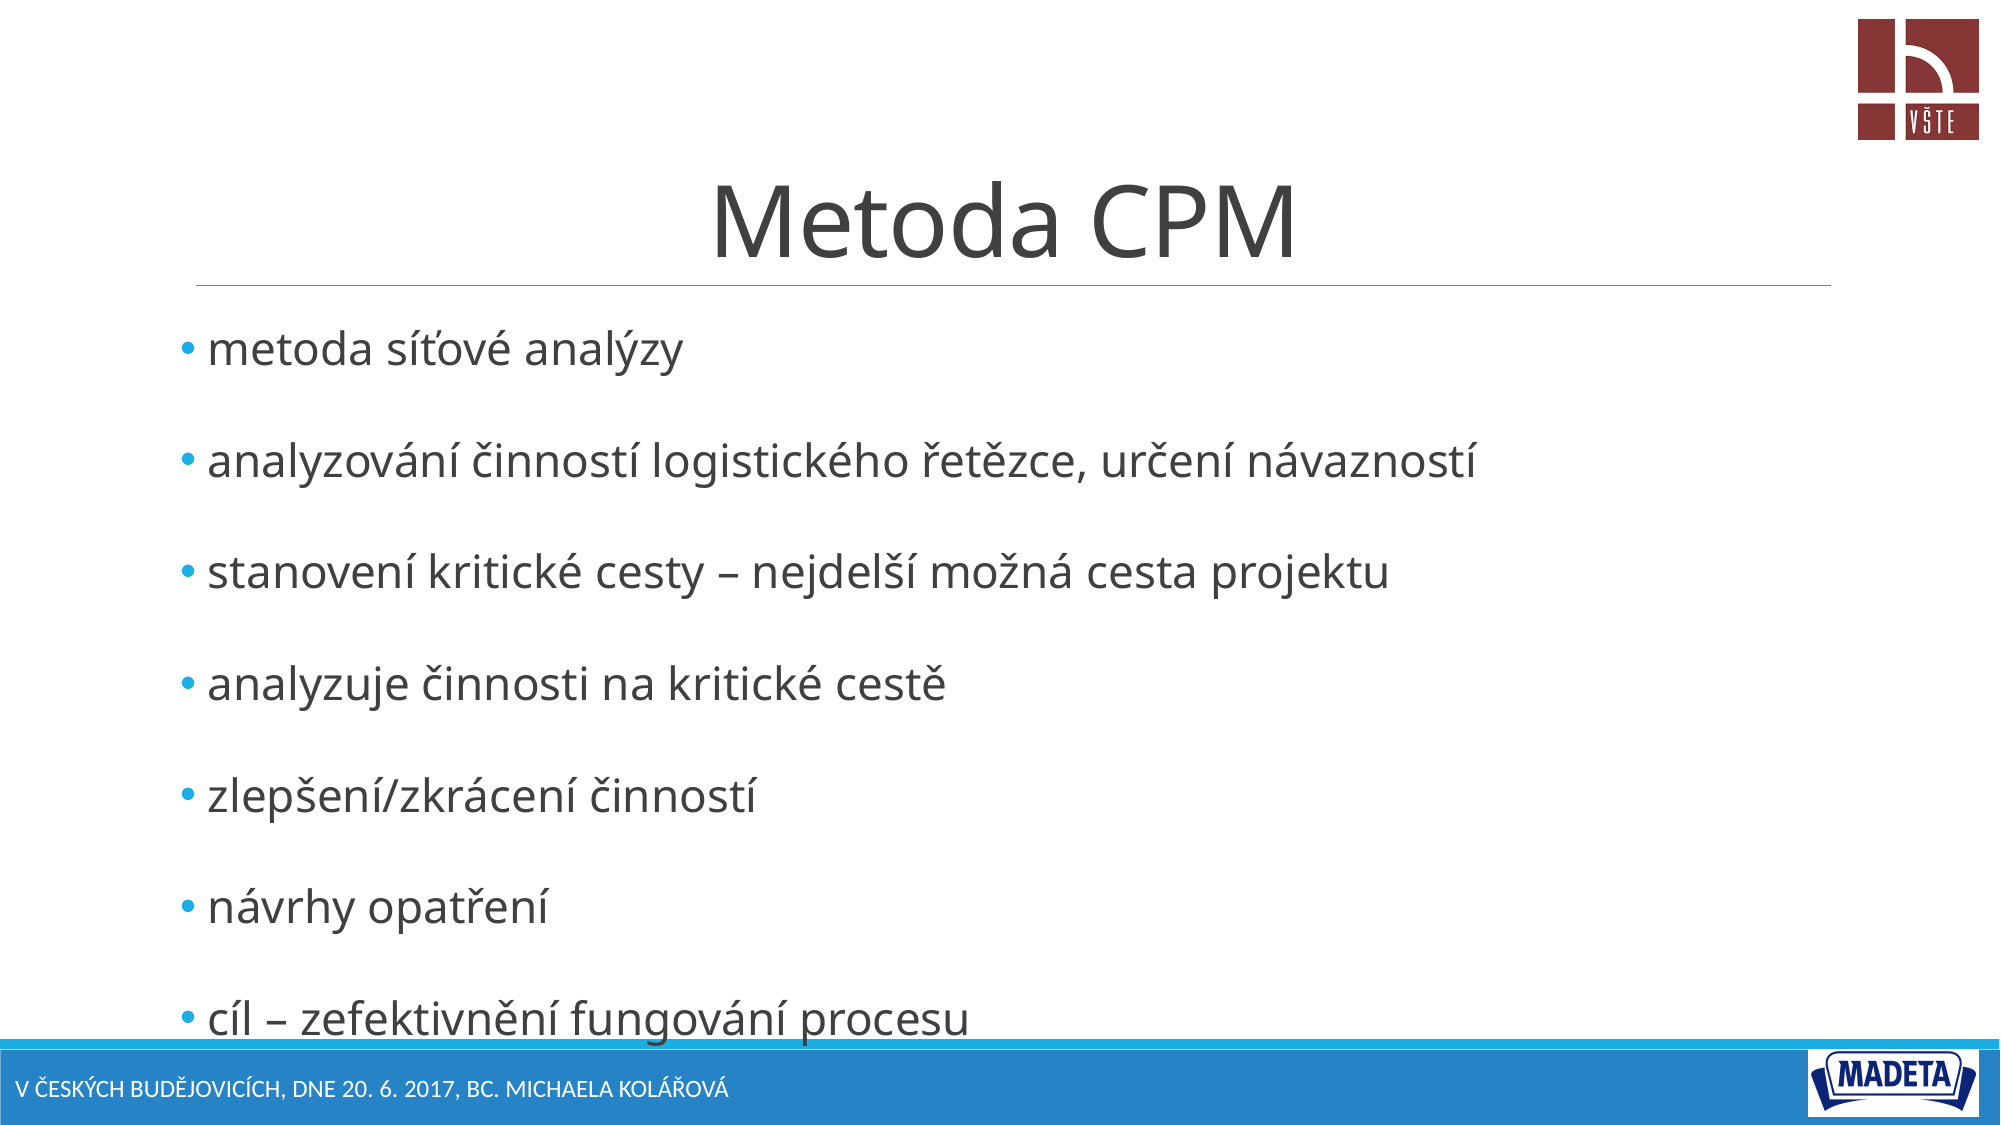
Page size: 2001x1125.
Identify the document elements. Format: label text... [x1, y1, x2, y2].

title Metoda CPM [180, 47, 1830, 285]
footer V ČESKÝCH BUDĚJOVICÍCH, DNE 20. 6. 2017, BC. MICHAELA KOLÁŘOVÁ [0, 1050, 792, 1125]
picture [1857, 18, 1979, 140]
picture [1807, 1049, 1979, 1118]
list metoda síťové analýzy analyzování činností logistického řetězce, určení návazností stanovení kritické cesty – nejdelší možná cesta projektu analyzuje činnosti na kritické cestě zlepšení/zkrácení činností návrhy opatření cíl – zefektivnění fungování procesu [180, 285, 1830, 1035]
